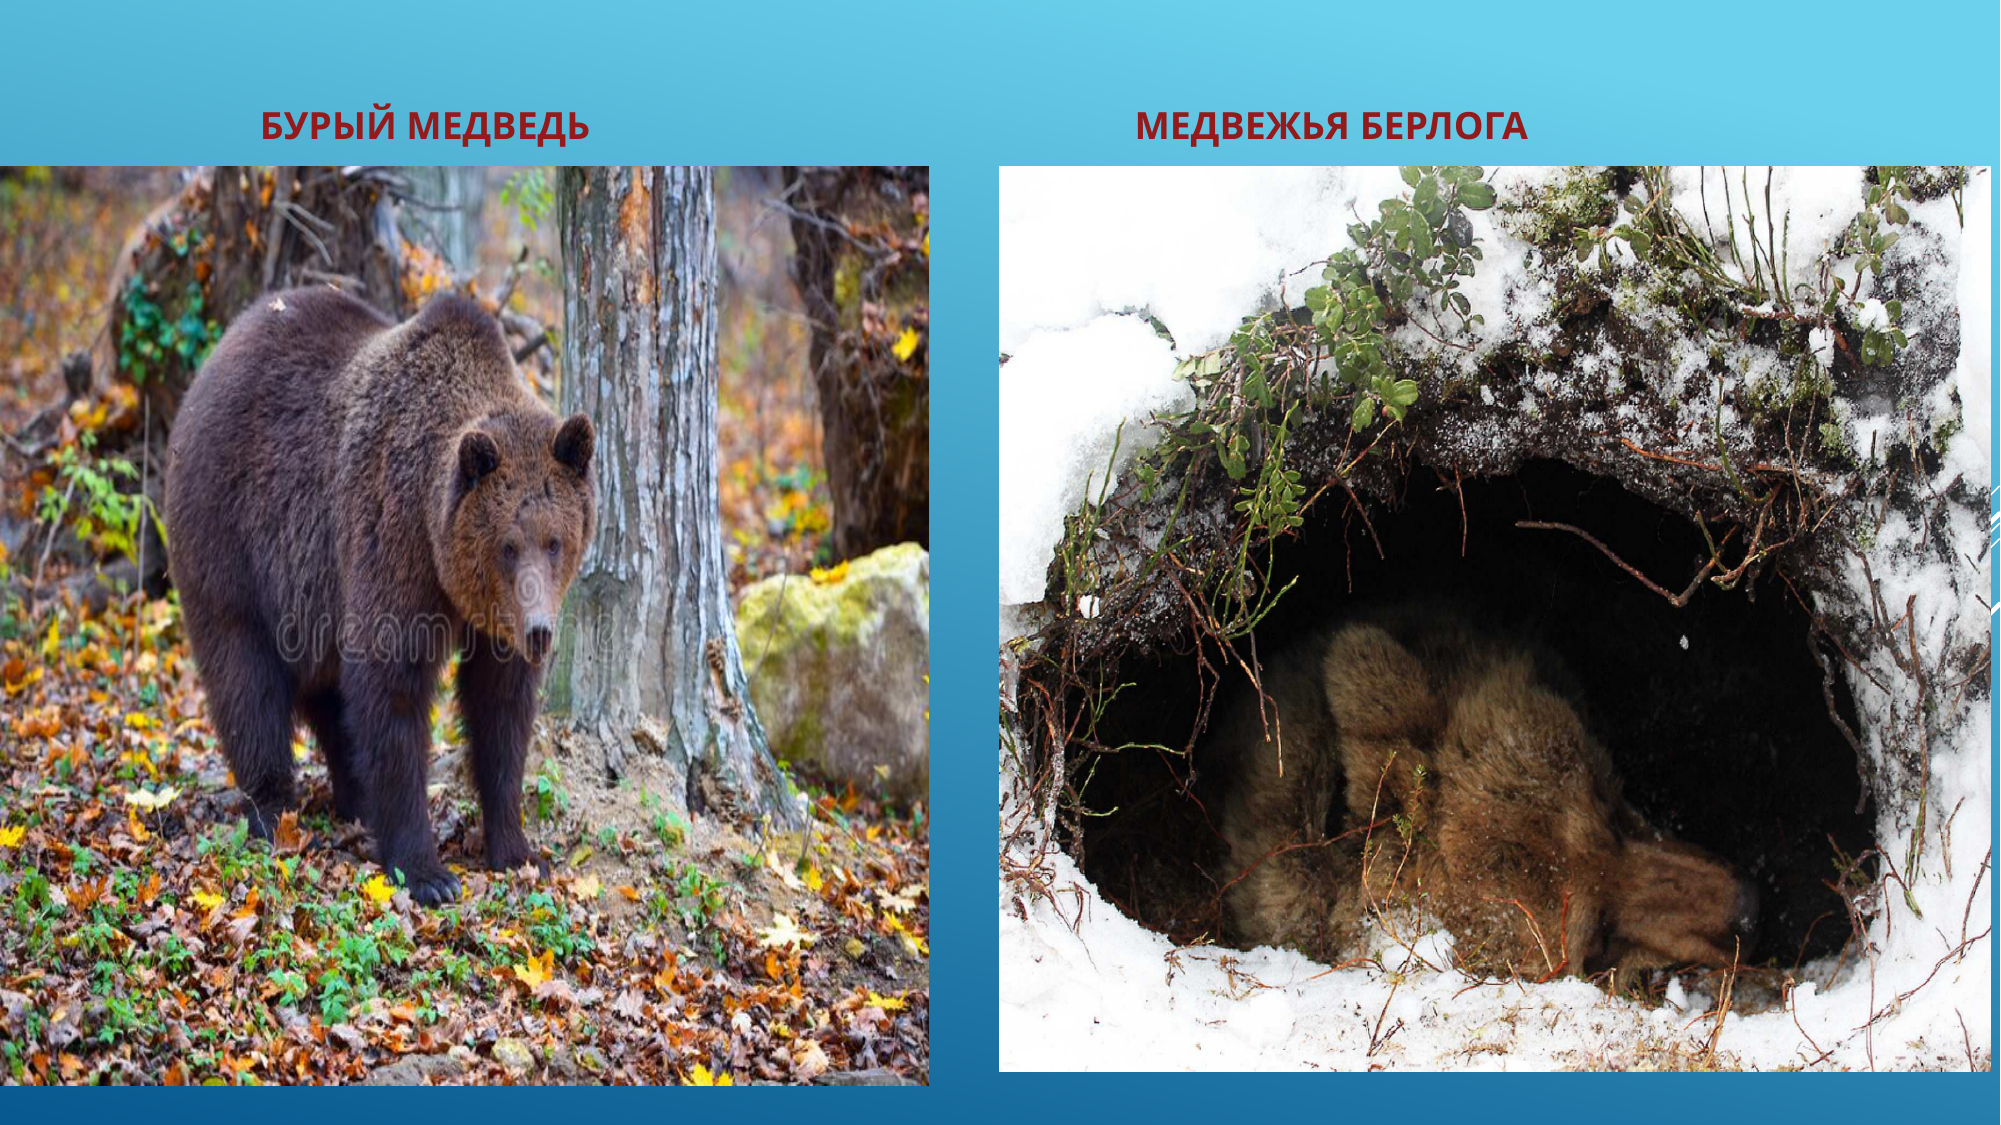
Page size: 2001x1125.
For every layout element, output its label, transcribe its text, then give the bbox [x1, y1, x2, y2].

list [0, 165, 929, 1086]
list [999, 165, 1991, 1072]
title БУРЫЙ МЕДВЕДЬ МЕДВЕЖЬЯ БЕРЛОГА [137, 59, 1863, 190]
